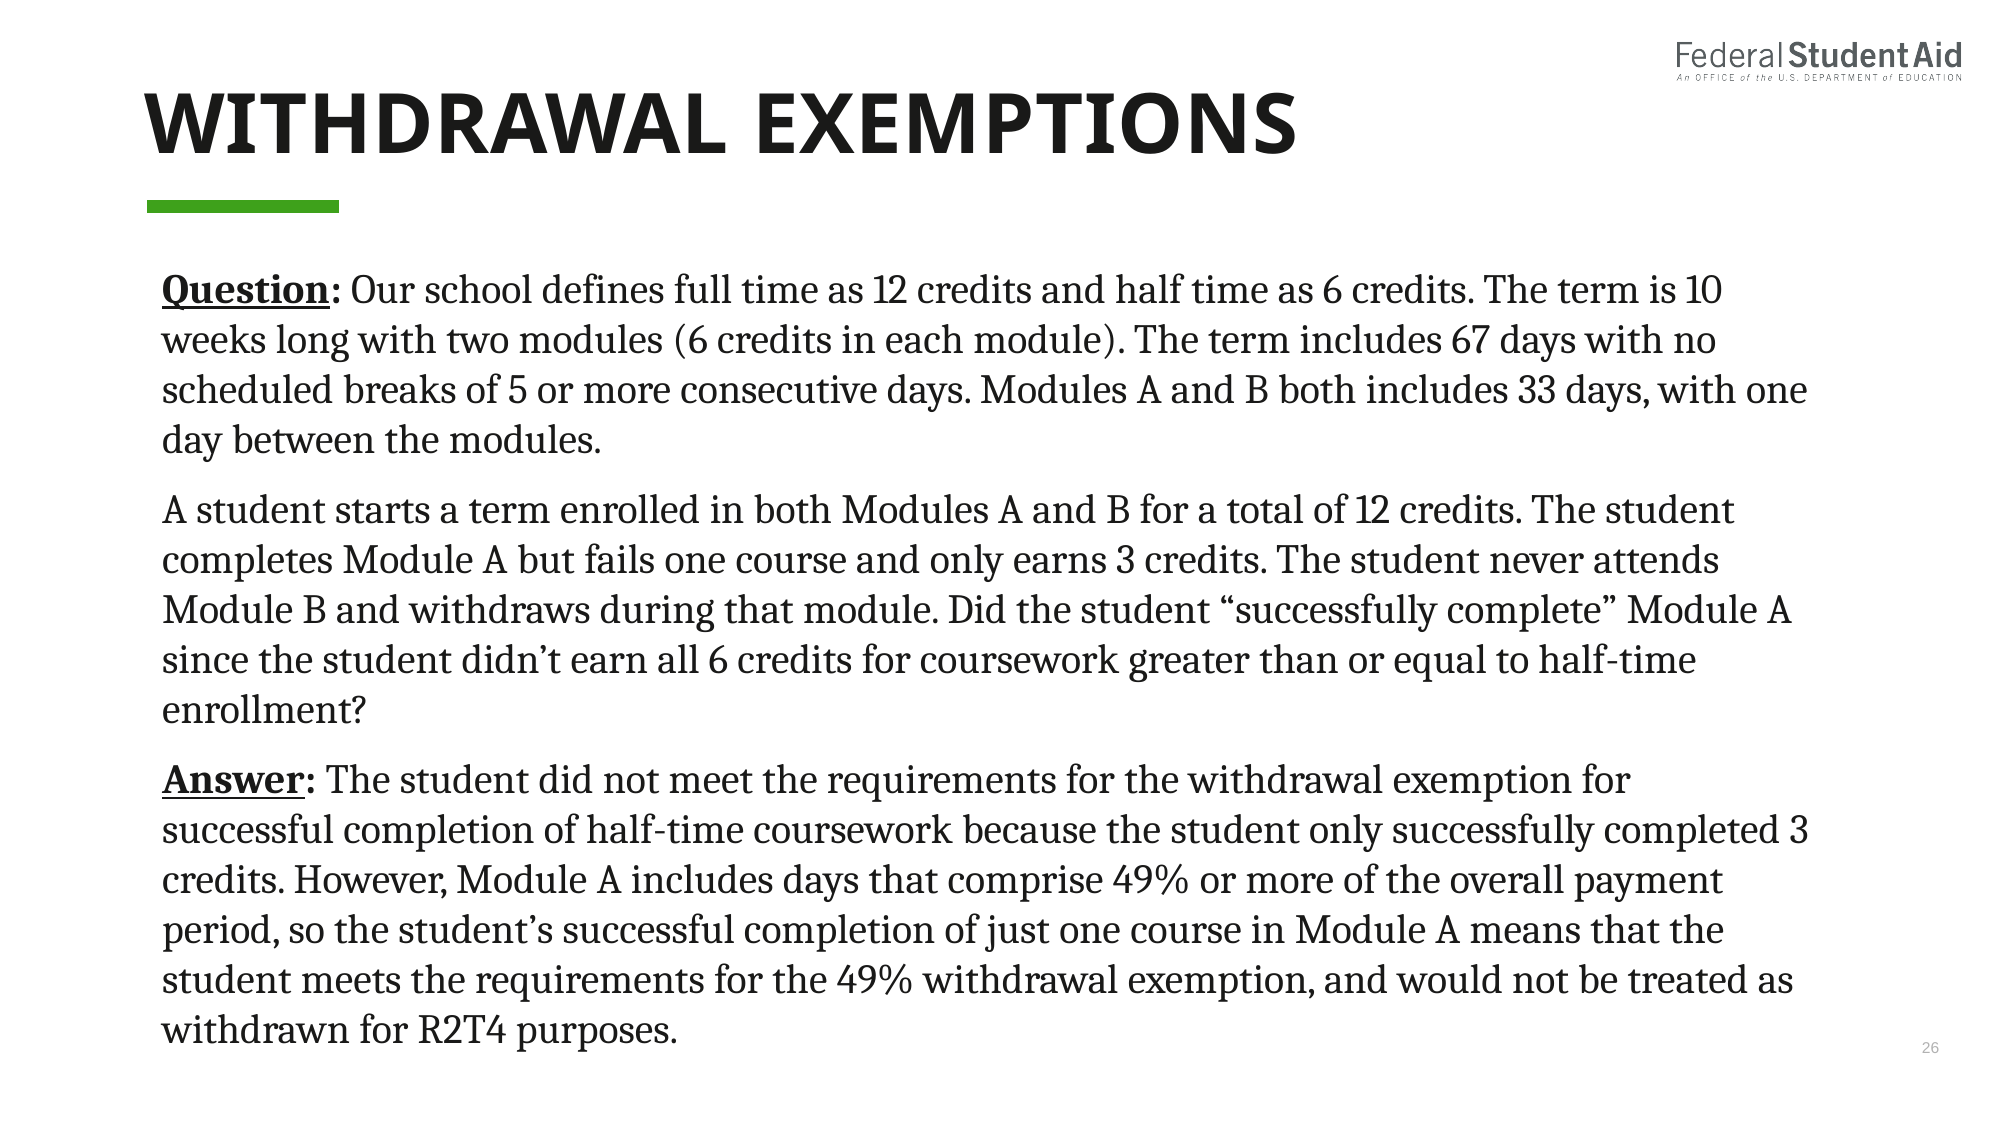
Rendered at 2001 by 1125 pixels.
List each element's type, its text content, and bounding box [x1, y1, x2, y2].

slide_number 26 [1921, 1037, 1985, 1099]
title Withdrawal exemptions [124, 71, 1581, 203]
list Question: Our school defines full time as 12 credits and half time as 6 credits. The term is 10 weeks long with two modules (6 credits in each module). The term includes 67 days with no scheduled breaks of 5 or more consecutive days. Modules A and B both includes 33 days, with one day between the modules. A student starts a term enrolled in both Modules A and B for a total of 12 credits. The student completes Module A but fails one course and only earns 3 credits. The student never attends Module B and withdraws during that module. Did the student “successfully complete” Module A since the student didn’t earn all 6 credits for coursework greater than or equal to half-time enrollment? Answer: The student did not meet the requirements for the withdrawal exemption for successful completion of half-time coursework because the student only successfully completed 3 credits. However, Module A includes days that comprise 49% or more of the overall payment period, so the student’s successful completion of just one course in Module A means that the student meets the requirements for the 49% withdrawal exemption, and would not be treated as withdrawn for R2T4 purposes. [147, 254, 1826, 1043]
picture [1651, 16, 1986, 106]
